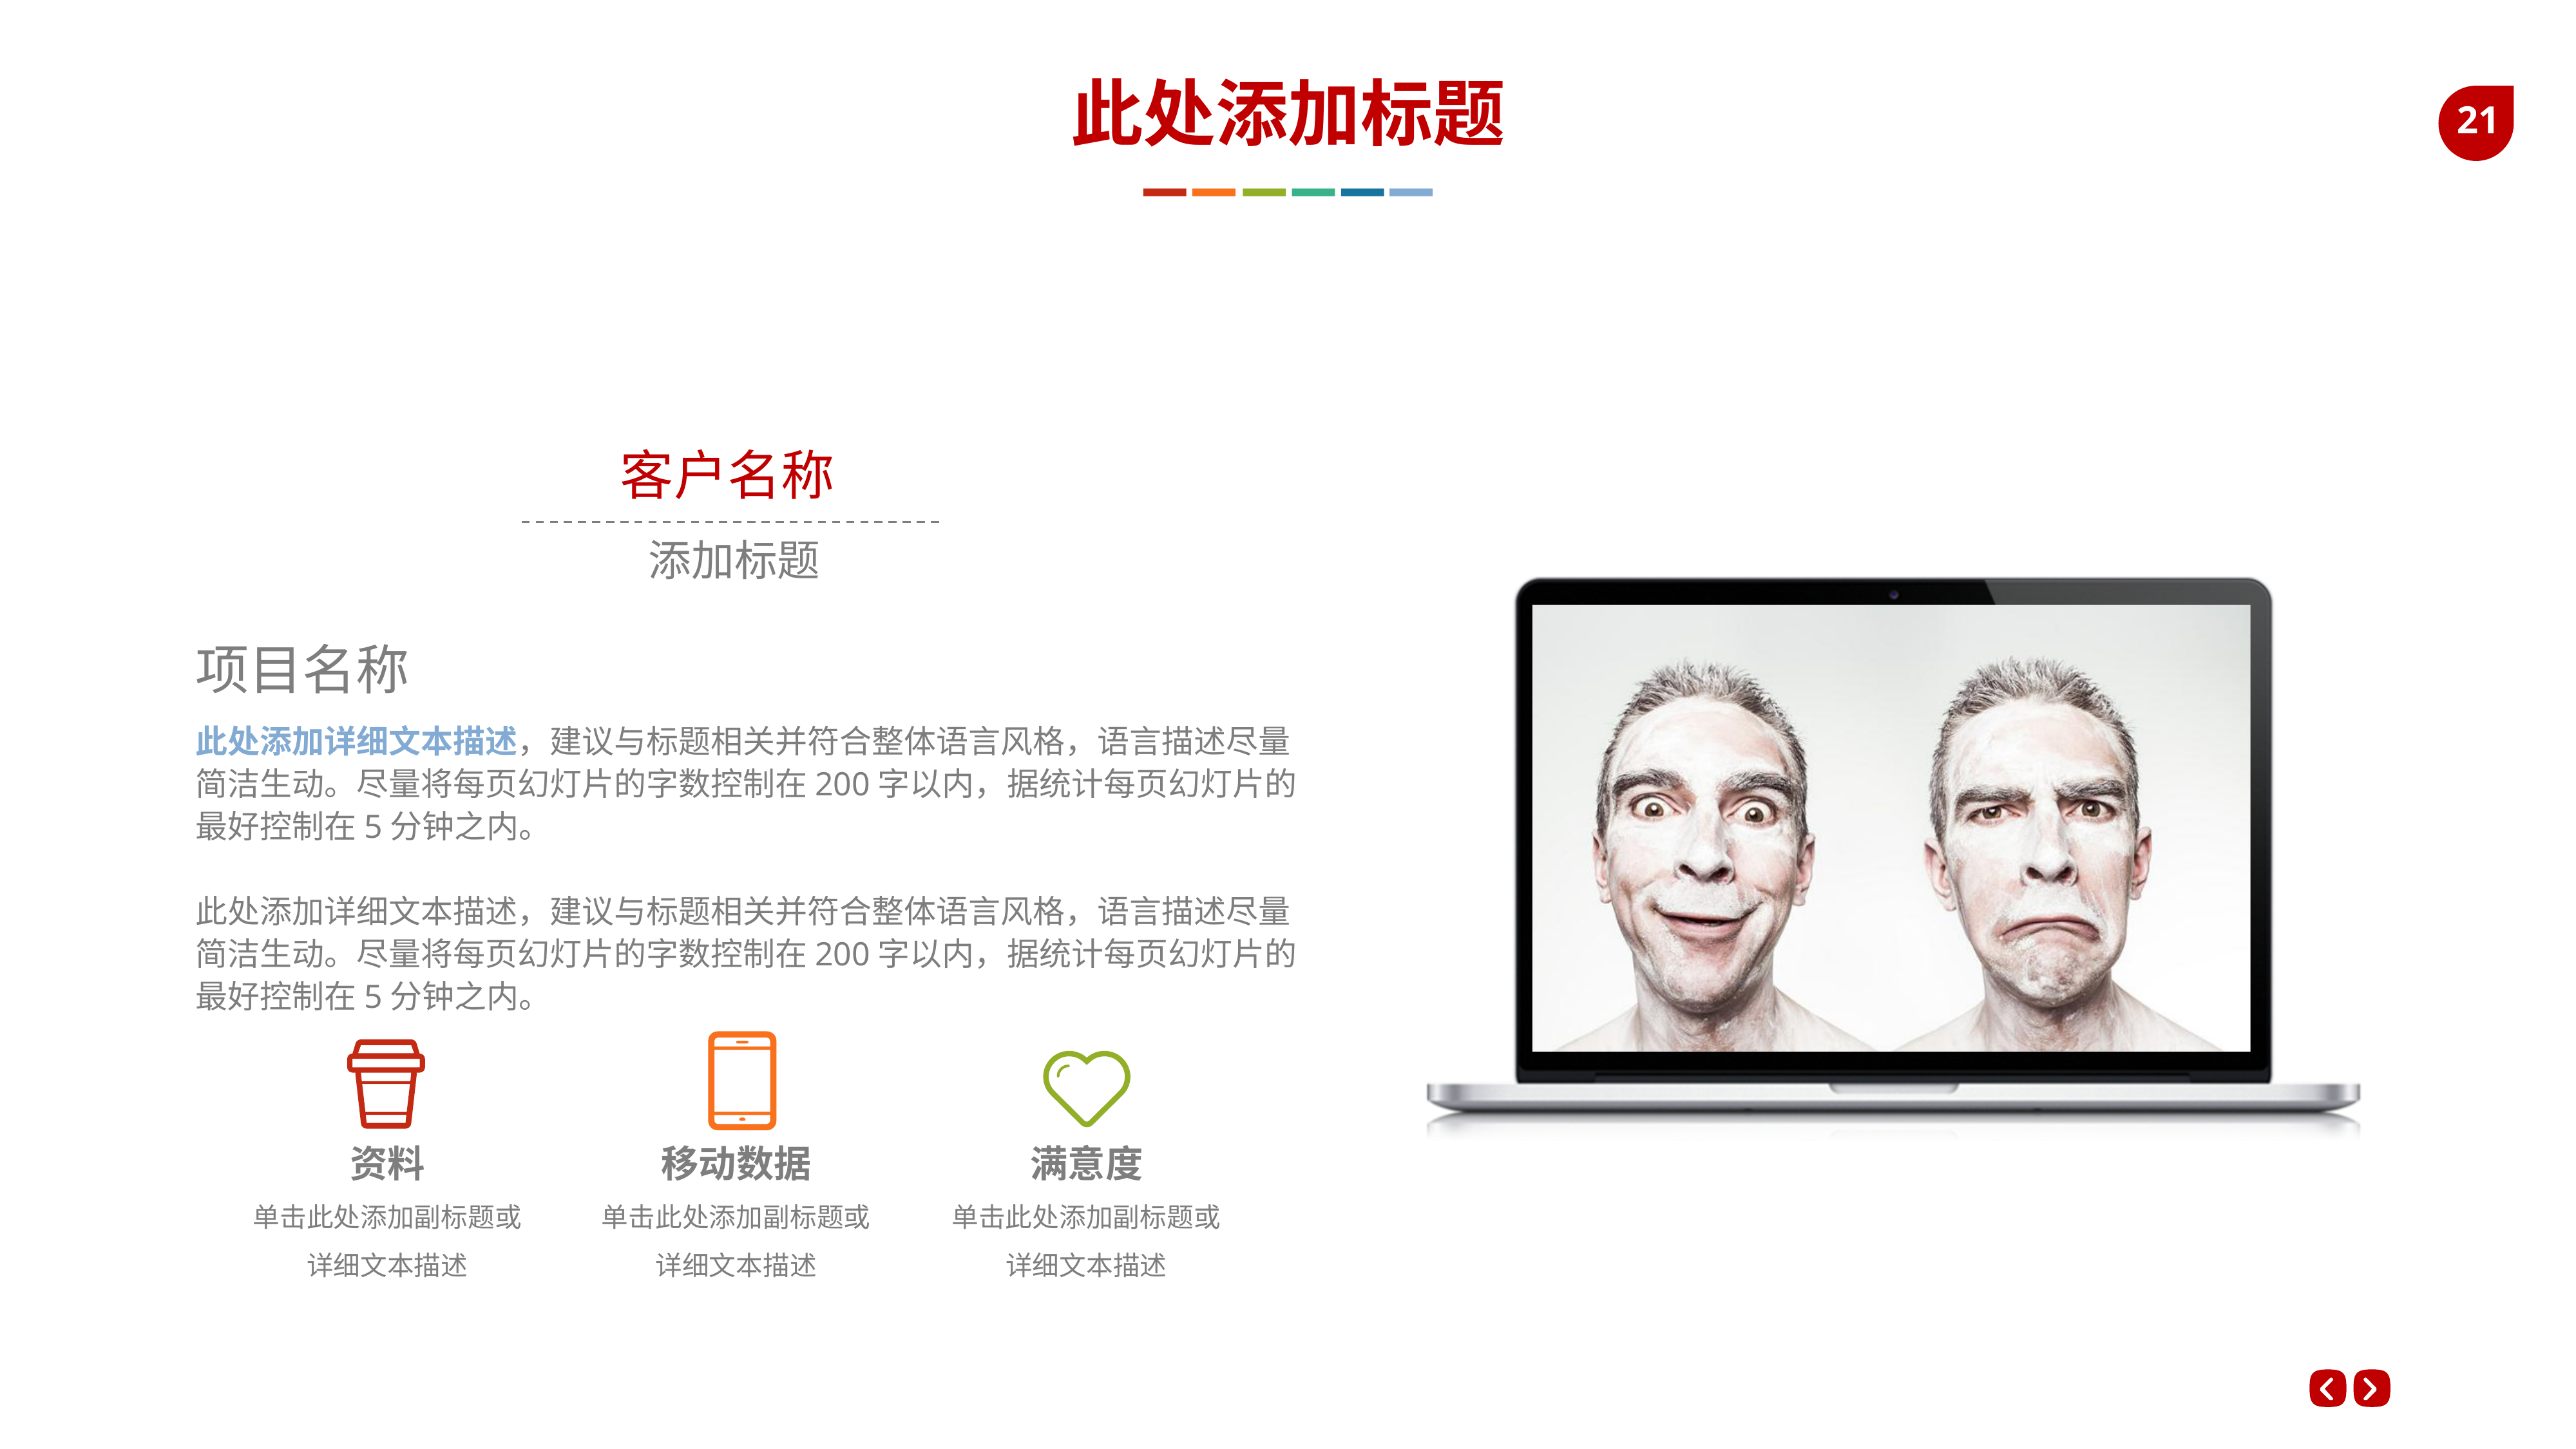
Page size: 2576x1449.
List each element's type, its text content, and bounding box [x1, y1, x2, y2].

text_box 此处添加标题 [577, 62, 1999, 160]
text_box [1143, 188, 1433, 196]
text_box 此处添加详细文本描述，建议与标题相关并符合整体语言风格，语言描述尽量简洁生动。尽量将每页幻灯片的字数控制在200字以内，据统计每页幻灯片的最好控制在5分钟之内。 此处添加详细文本描述，建议与标题相关并符合整体语言风格，语言描述尽量简洁生动。尽量将每页幻灯片的字数控制在200字以内，据统计每页幻灯片的最好控制在5分钟之内。 [176, 707, 1322, 1025]
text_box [1364, 453, 2432, 1285]
text_box 移动数据 [642, 1130, 831, 1195]
text_box 添加标题 [344, 523, 1125, 594]
text_box 单击此处添加副标题或详细文本描述 [574, 1174, 898, 1291]
text_box 单击此处添加副标题或详细文本描述 [924, 1174, 1248, 1291]
text_box 满意度 [1011, 1130, 1163, 1195]
picture [1532, 605, 2251, 1052]
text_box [1040, 1048, 1133, 1128]
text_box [708, 1031, 777, 1131]
text_box 项目名称 [176, 626, 1364, 710]
text_box [347, 1039, 425, 1129]
text_box 资料 [330, 1130, 445, 1195]
text_box 客户名称 [327, 431, 1129, 516]
text_box 单击此处添加副标题或详细文本描述 [225, 1174, 549, 1291]
